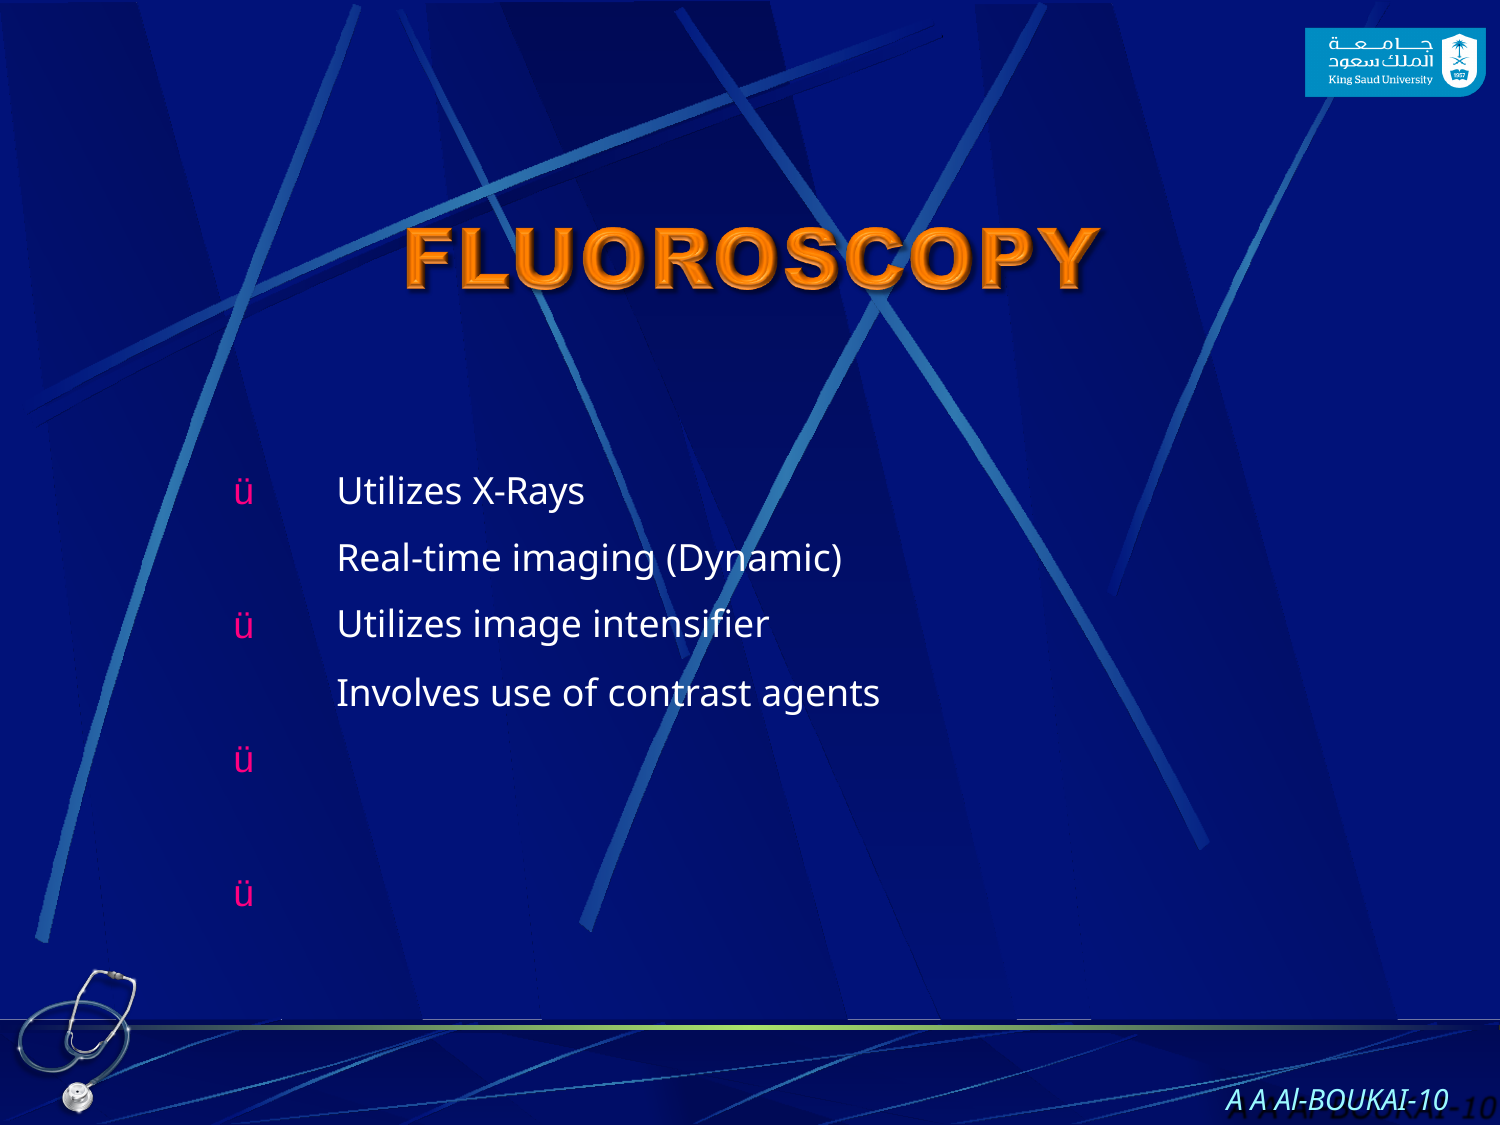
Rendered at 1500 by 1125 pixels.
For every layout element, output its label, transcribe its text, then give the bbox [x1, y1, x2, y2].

text_box [1302, 24, 1488, 100]
picture [0, 0, 1500, 1125]
text_box Utilizes X-Rays Real-time imaging (Dynamic) Utilizes image intensifier Involves use of contrast agents [334, 467, 930, 714]
text_box [391, 188, 1117, 328]
slide_number A A Al-BOUKAI-10 [1224, 1089, 1500, 1125]
text_box [1218, 1079, 1500, 1125]
text_box [0, 960, 160, 1122]
text_box ü ü ü ü [231, 444, 265, 914]
